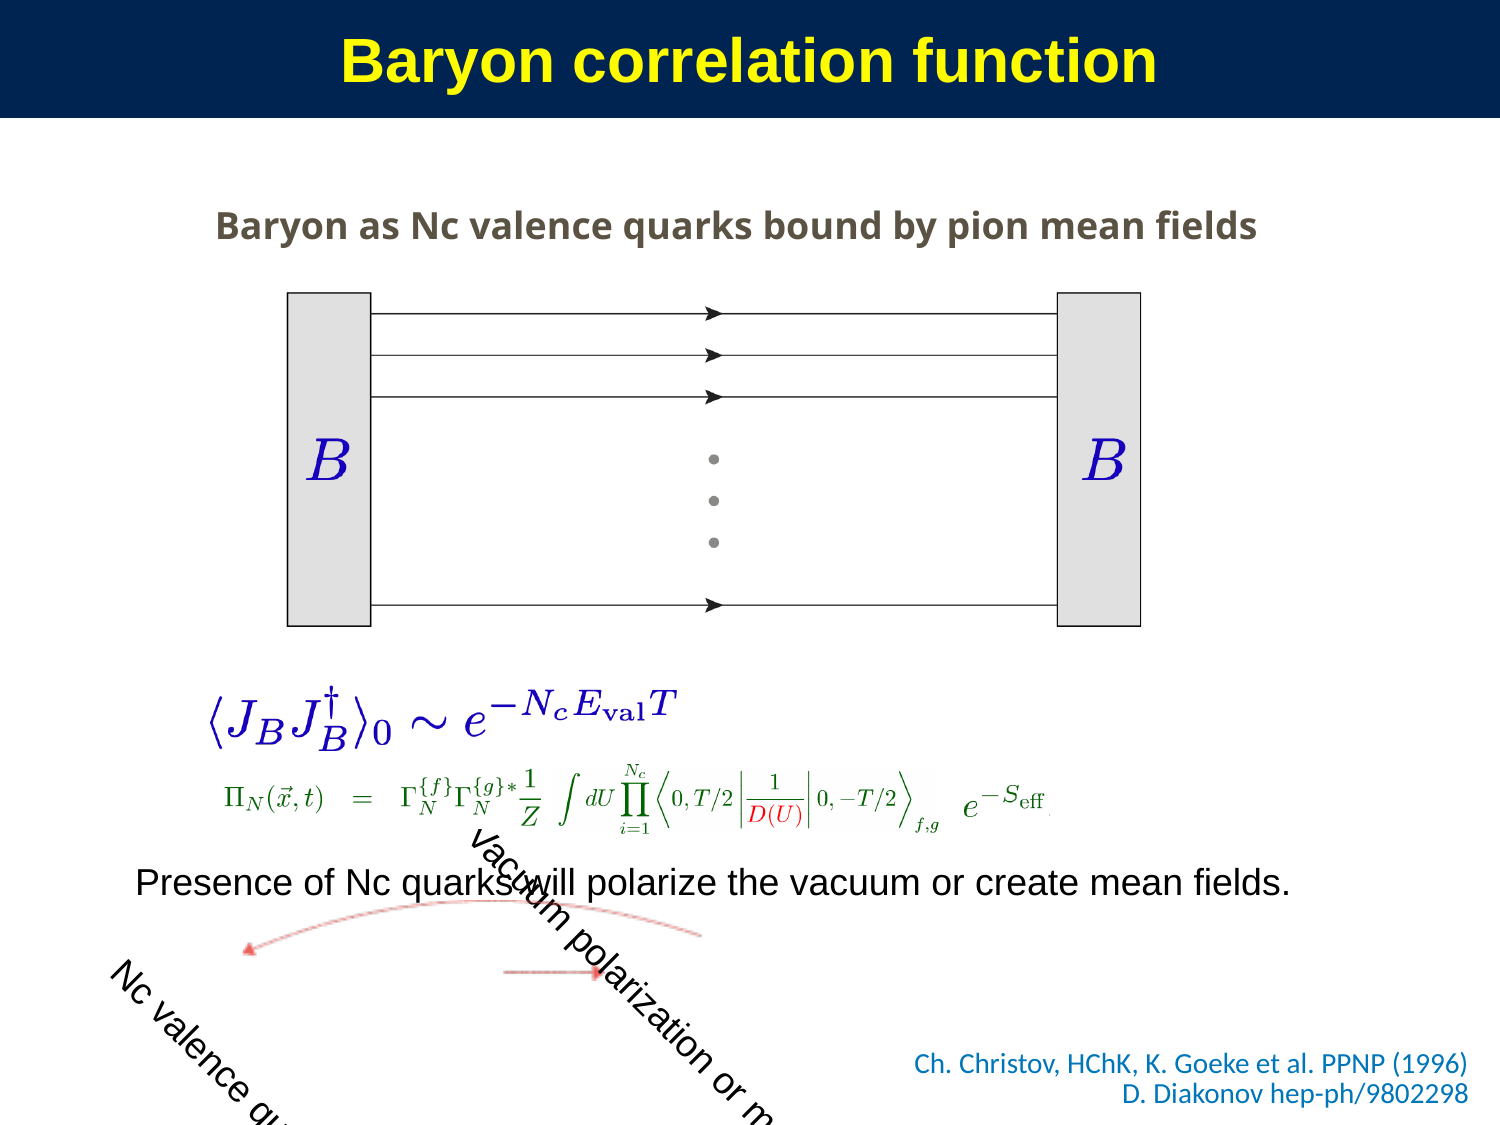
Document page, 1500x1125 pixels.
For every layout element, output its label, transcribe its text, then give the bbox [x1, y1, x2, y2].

picture [209, 684, 678, 751]
text_box Baryon as Nc valence quarks bound by pion mean fields [208, 195, 1265, 253]
text_box D. Diakonov hep-ph/9802298 [1116, 1086, 1476, 1115]
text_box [275, 285, 1151, 632]
text_box Ch. Christov, HChK, K. Goeke et al. PPNP (1996) [908, 1038, 1476, 1086]
text_box Presence of Nc quarks will polarize the vacuum or create mean fields. [129, 852, 1298, 909]
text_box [0, 0, 1500, 119]
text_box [126, 900, 829, 1125]
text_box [215, 763, 1051, 837]
